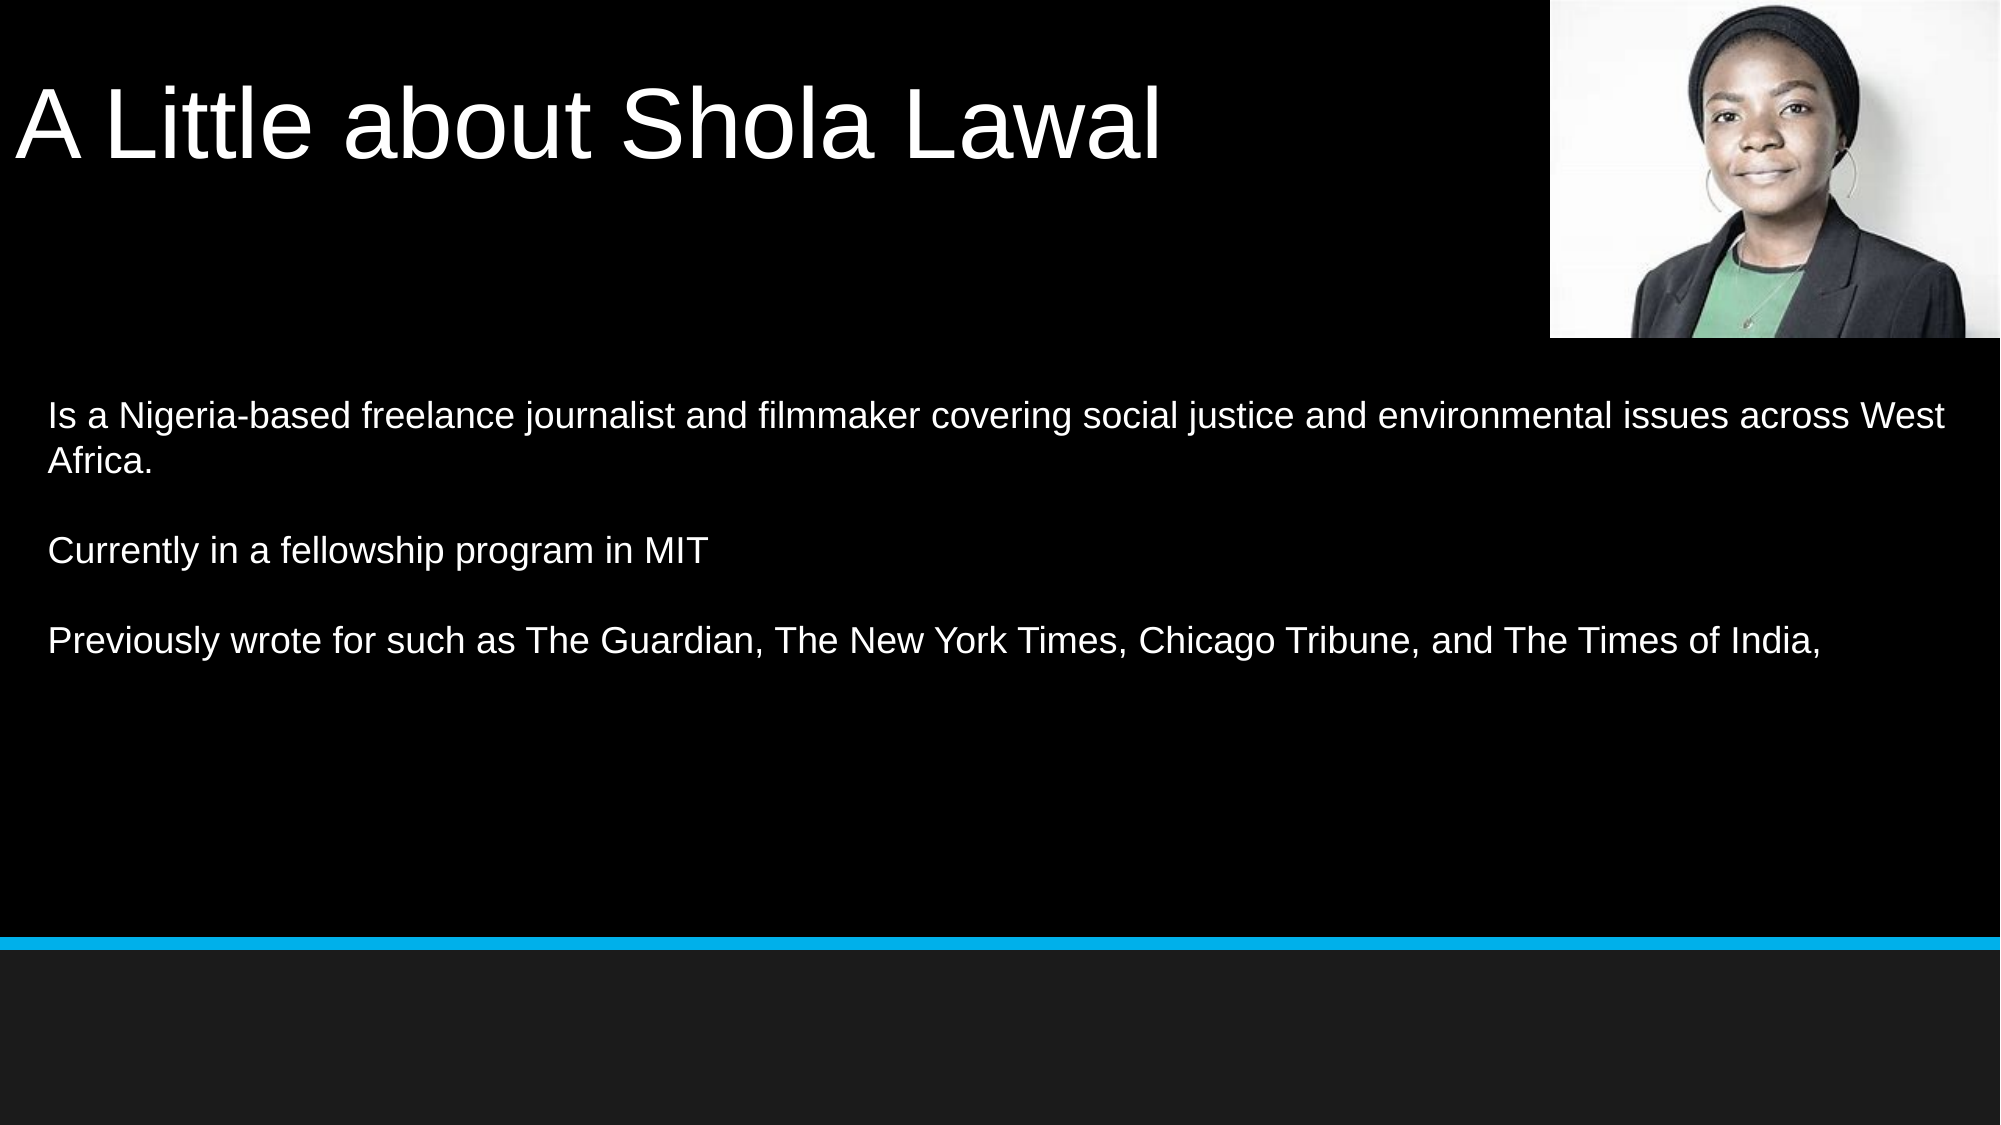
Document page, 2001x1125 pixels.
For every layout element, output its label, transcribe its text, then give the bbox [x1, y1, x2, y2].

text_box Is a Nigeria-based freelance journalist and filmmaker covering social justice and environmental issues across West Africa. Currently in a fellowship program in MIT Previously wrote for such as The Guardian, The New York Times, Chicago Tribune, and The Times of India, [32, 384, 2000, 759]
title A Little about Shola Lawal [0, 0, 1549, 188]
picture [1549, 0, 2000, 338]
